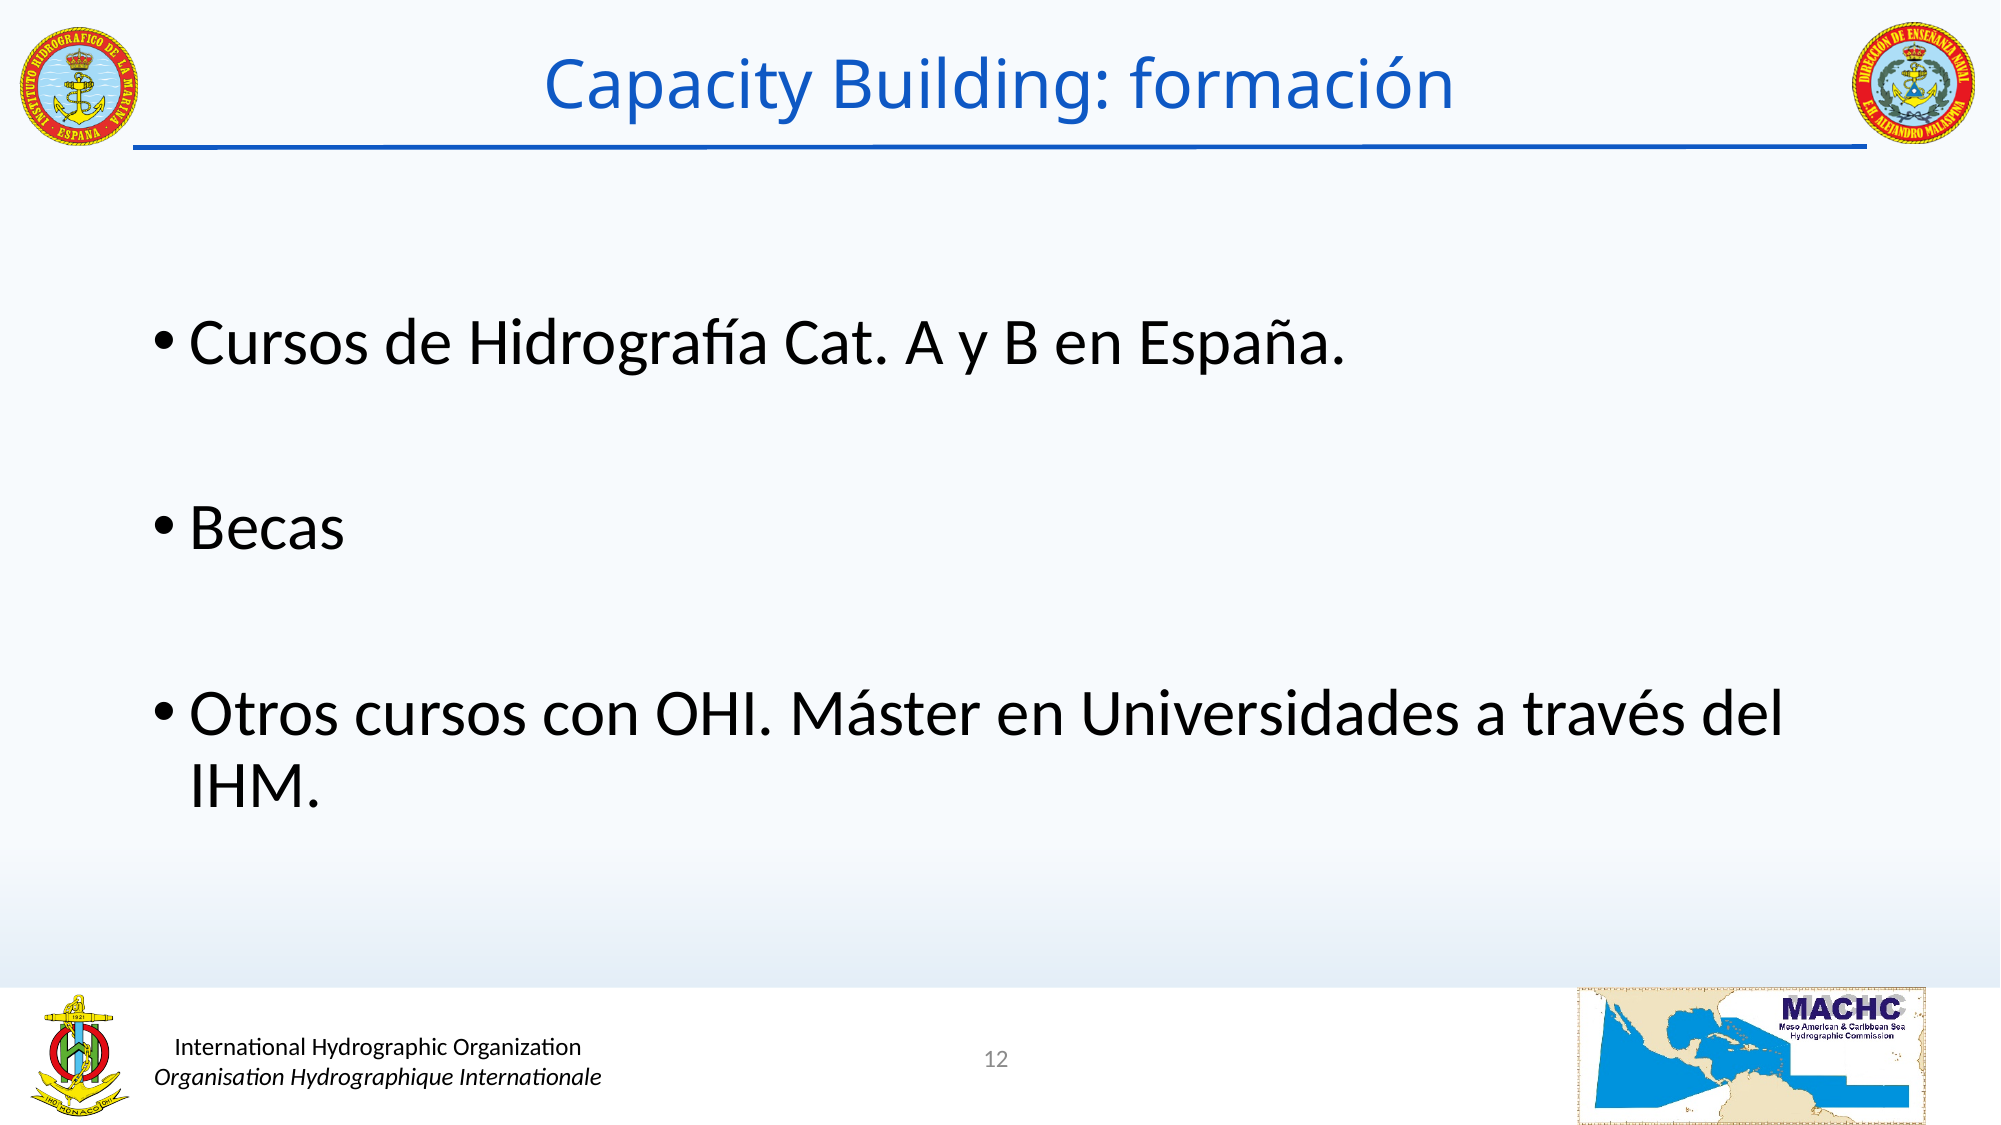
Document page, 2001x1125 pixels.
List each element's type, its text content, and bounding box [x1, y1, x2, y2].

slide_number 12 [771, 1027, 1221, 1088]
picture [1577, 987, 1926, 1125]
picture [22, 990, 134, 1125]
picture [18, 27, 138, 146]
list Cursos de Hidrografía Cat. A y B en España. Becas Otros cursos con OHI. Máster en Universidades a través del IHM. [137, 299, 1829, 654]
picture [1851, 22, 1975, 144]
title Capacity Building: formación [138, 42, 1851, 132]
